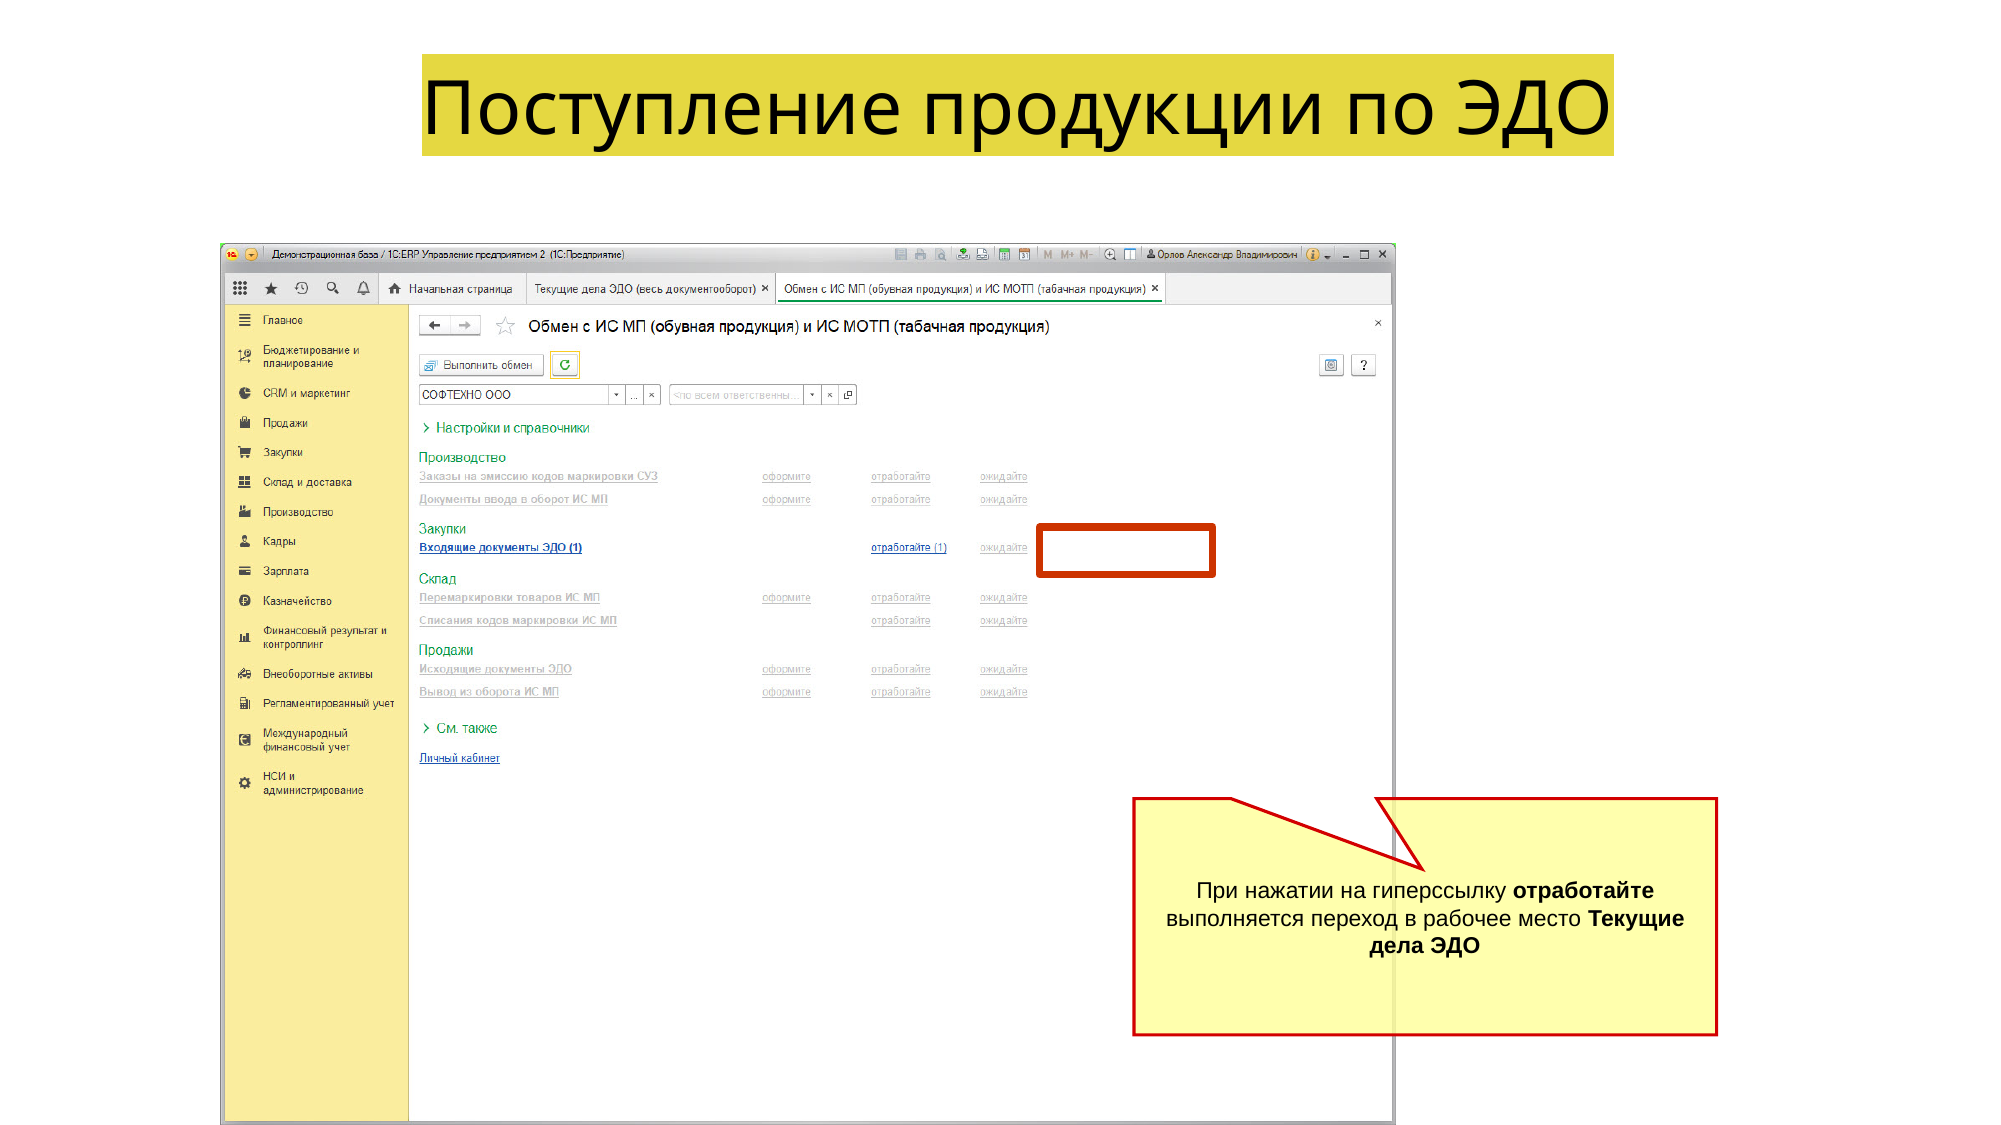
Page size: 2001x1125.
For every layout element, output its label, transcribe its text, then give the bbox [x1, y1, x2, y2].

picture [220, 243, 1396, 1125]
text_box При нажатии на гиперссылку отработайте выполняется переход в рабочее место Текущие дела ЭДО [1400, 798, 1717, 1035]
title Поступление продукции по ЭДО [406, 24, 1943, 202]
